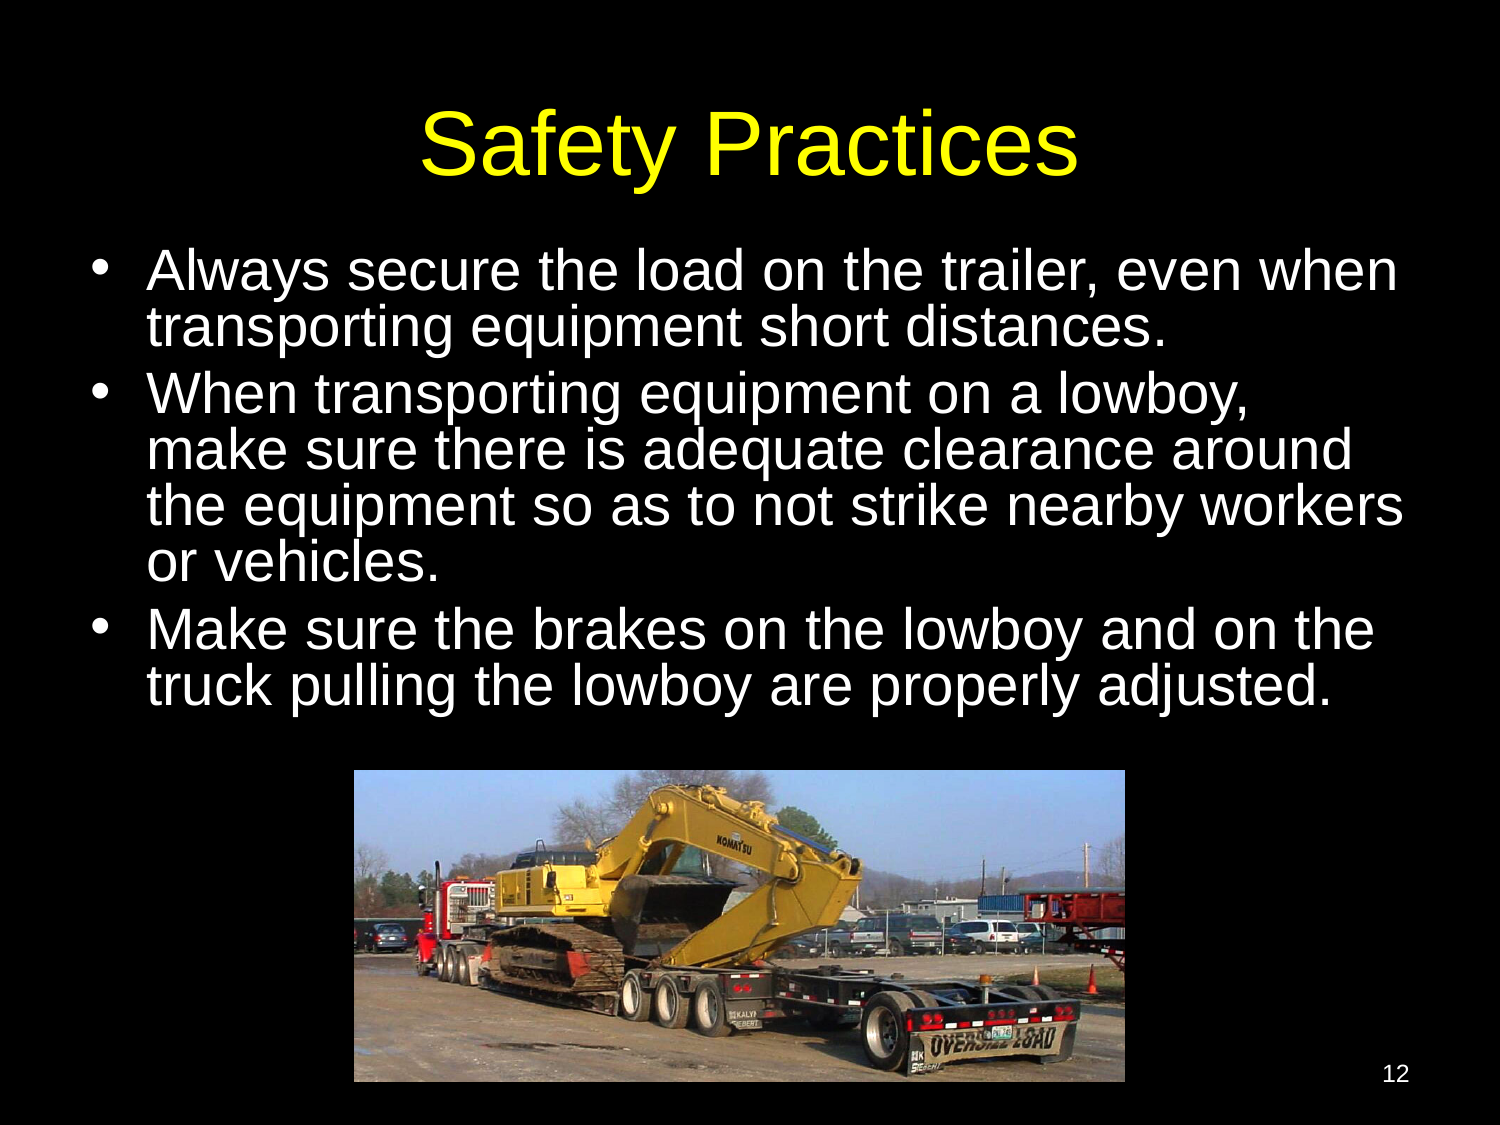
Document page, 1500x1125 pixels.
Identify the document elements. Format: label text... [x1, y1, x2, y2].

title Safety Practices [75, 45, 1425, 233]
picture [353, 770, 1126, 1082]
list Always secure the load on the trailer, even when transporting equipment short distances. When transporting equipment on a lowboy, make sure there is adequate clearance around the equipment so as to not strike nearby workers or vehicles. Make sure the brakes on the lowboy and on the truck pulling the lowboy are properly adjusted. [75, 237, 1425, 981]
slide_number 12 [1074, 1042, 1425, 1103]
